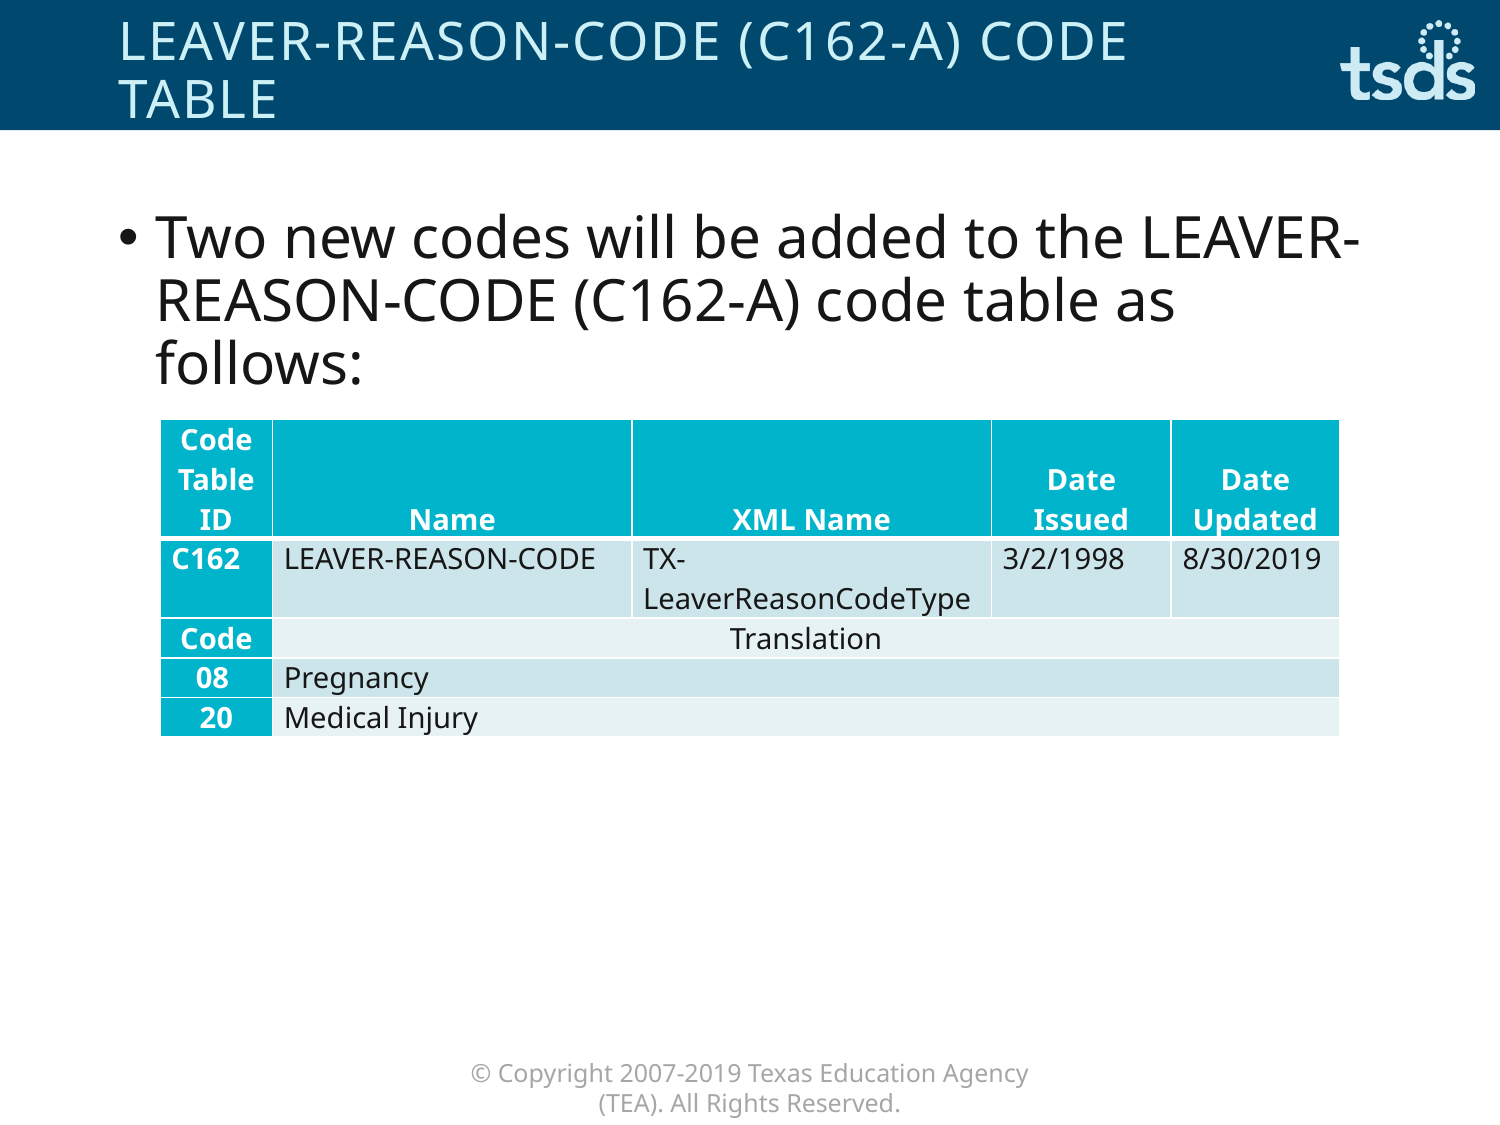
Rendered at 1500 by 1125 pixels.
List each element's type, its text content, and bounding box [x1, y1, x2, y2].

table_header Code Table ID [161, 420, 272, 536]
table_cell Code [161, 619, 272, 657]
title LEAVER-REASON-CODE (C162-A) code table [103, 7, 1304, 138]
table_cell 08 [161, 659, 272, 697]
table_cell 20 [161, 698, 272, 736]
table_cell Pregnancy [273, 659, 1339, 697]
table_cell Translation [273, 619, 1339, 657]
table_header Date Issued [992, 420, 1170, 536]
table_header Name [273, 420, 631, 536]
picture [1447, 63, 1474, 99]
table_cell C162 [161, 541, 272, 617]
picture [1373, 62, 1401, 99]
table_cell LEAVER-REASON-CODE [273, 541, 631, 617]
picture [1405, 41, 1443, 99]
table_cell Medical Injury [273, 698, 1339, 736]
table_cell 8/30/2019 [1172, 541, 1339, 617]
table_cell 3/2/1998 [992, 541, 1170, 617]
table_header XML Name [633, 420, 991, 536]
picture [1341, 48, 1369, 99]
table_header Date Updated [1172, 420, 1339, 536]
list Two new codes will be added to the LEAVER-REASON-CODE (C162-A) code table as follows: [103, 200, 1397, 1014]
table_cell TX-LeaverReasonCodeType [633, 541, 991, 617]
